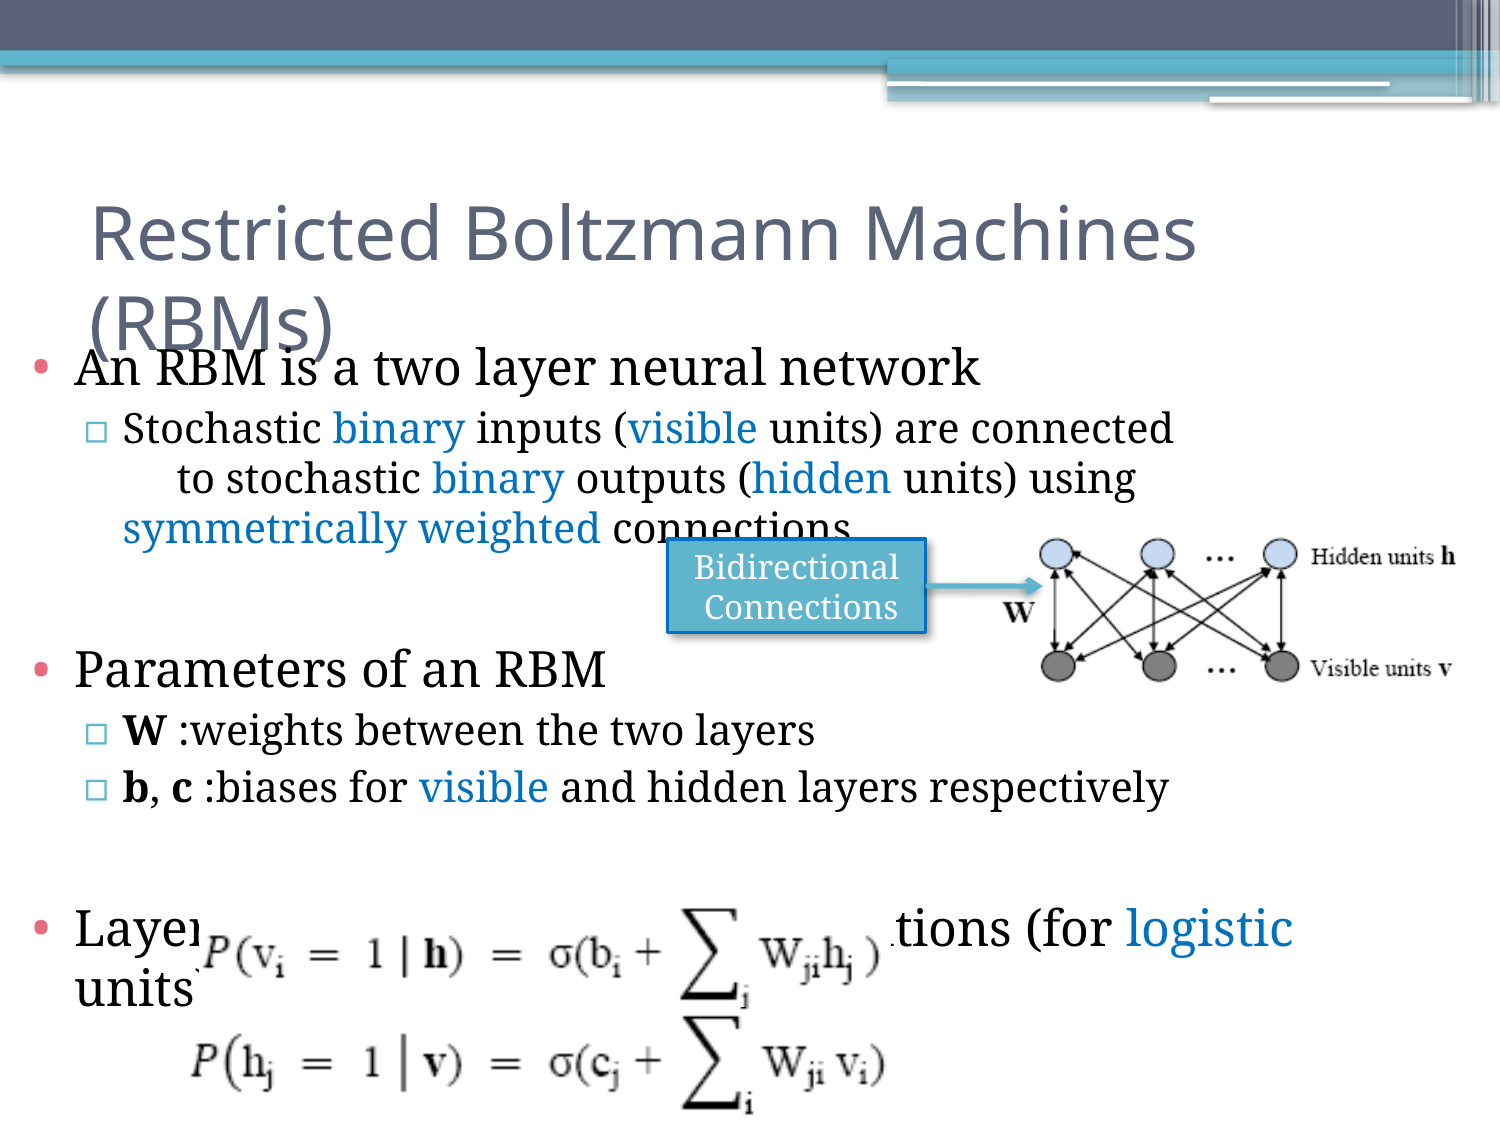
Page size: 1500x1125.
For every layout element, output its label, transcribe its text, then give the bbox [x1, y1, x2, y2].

list An RBM is a two layer neural network Stochastic binary inputs (visible units) are connected to stochastic binary outputs (hidden units) using symmetrically weighted connections Parameters of an RBM W :weights between the two layers b, c :biases for visible and hidden layers respectively Layer-to-layer conditional distributions (for logistic units) [0, 328, 1442, 1079]
title Restricted Boltzmann Machines (RBMs) [75, 187, 1425, 328]
picture [187, 907, 899, 1125]
text_box Bidirectional Connections [666, 537, 927, 634]
picture [995, 519, 1466, 692]
